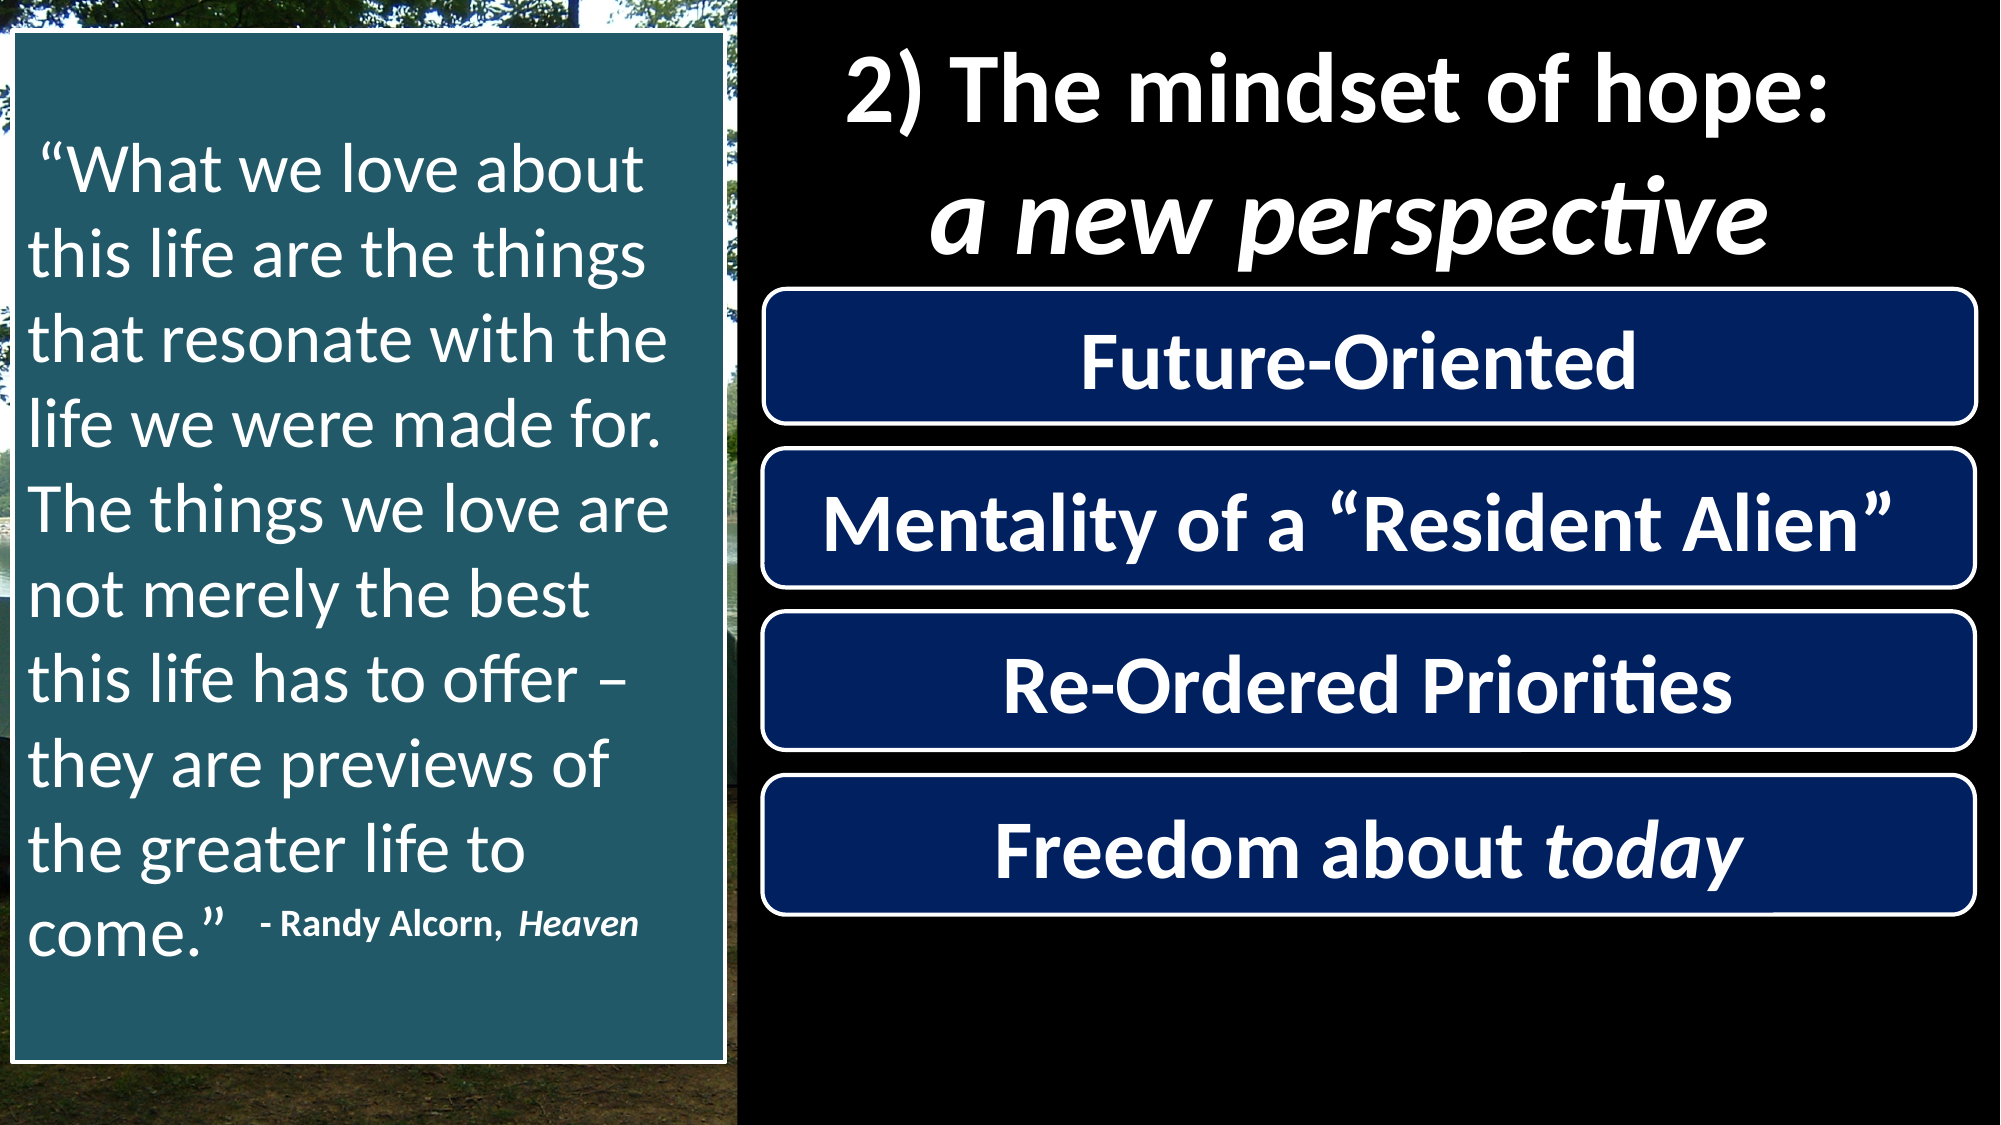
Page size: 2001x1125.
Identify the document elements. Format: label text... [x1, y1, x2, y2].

text_box Future-Oriented [761, 286, 1979, 426]
picture [0, 0, 738, 1125]
text_box 2) The mindset of hope: a new perspective [741, 22, 1965, 278]
text_box Re-Ordered Priorities [760, 609, 1978, 753]
text_box Freedom about today [760, 772, 1978, 917]
text_box Mentality of a “Resident Alien” [760, 446, 1978, 590]
